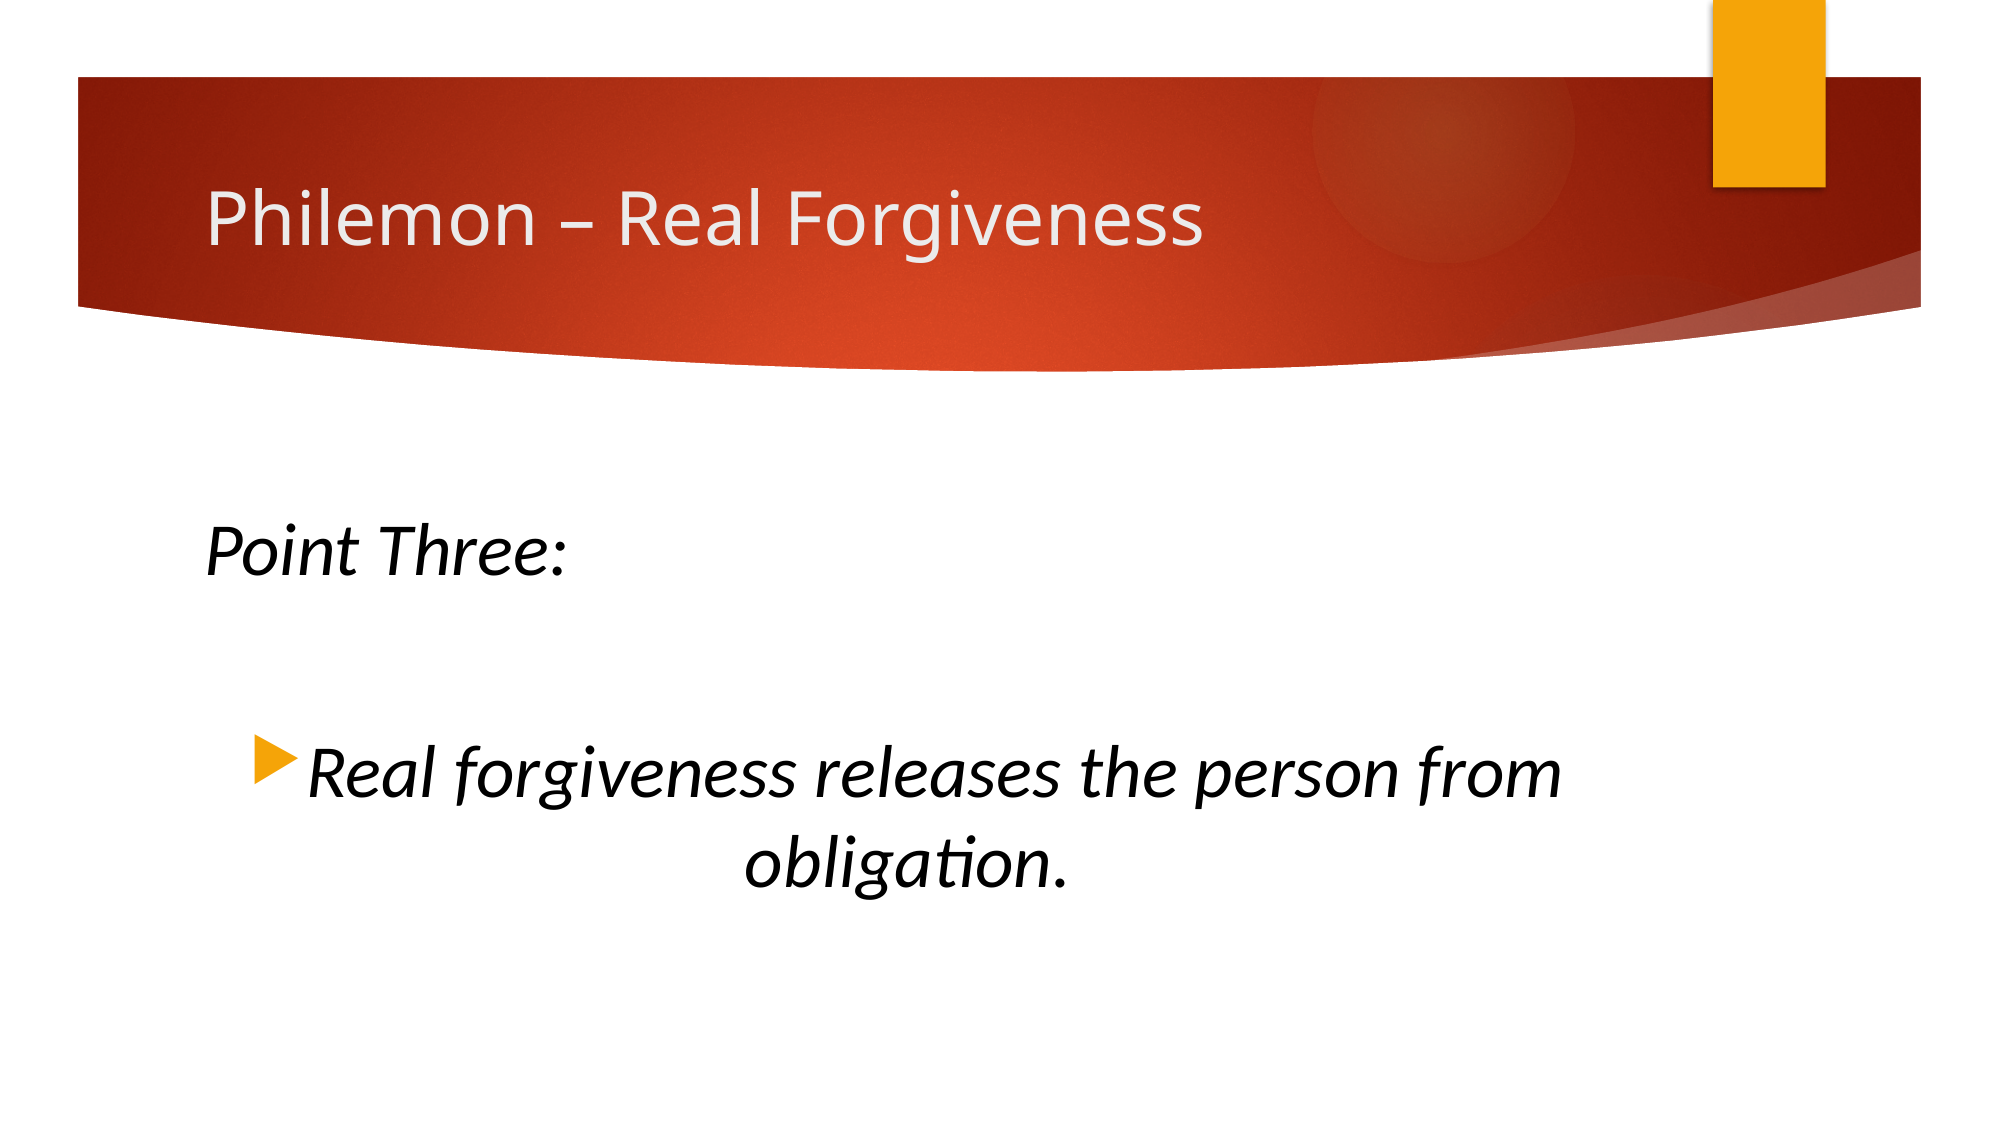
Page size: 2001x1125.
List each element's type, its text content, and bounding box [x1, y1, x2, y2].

list Point Three: Real forgiveness releases the person from obligation. [189, 427, 1627, 1106]
title Philemon – Real Forgiveness [189, 155, 1627, 275]
